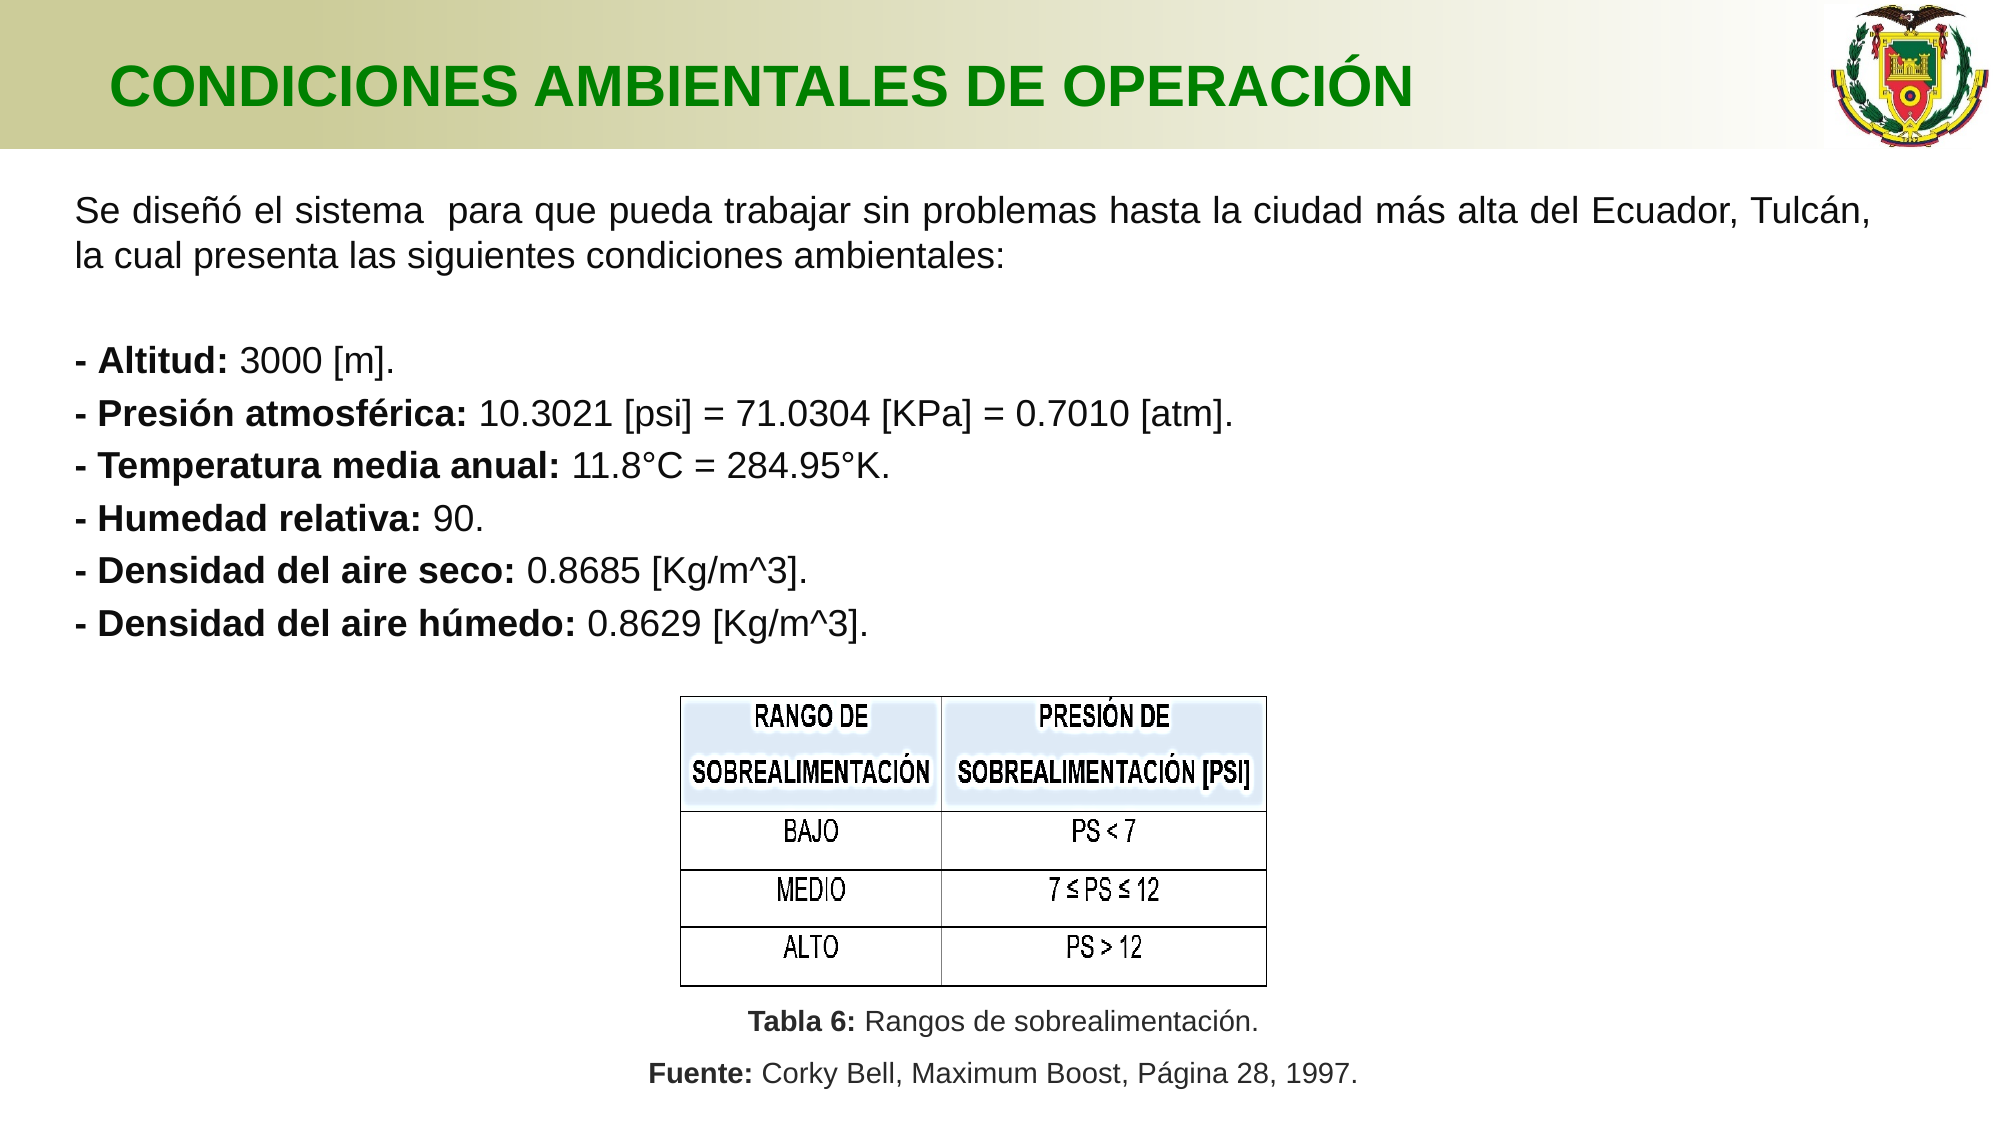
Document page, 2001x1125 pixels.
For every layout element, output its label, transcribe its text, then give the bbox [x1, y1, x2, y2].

picture [1824, 4, 1993, 149]
title CONDICIONES AMBIENTALES DE OPERACIÓN [94, 18, 1914, 126]
list Se diseñó el sistema para que pueda trabajar sin problemas hasta la ciudad más alta del Ecuador, Tulcán, la cual presenta las siguientes condiciones ambientales: - Altitud: 3000 [m]. - Presión atmosférica: 10.3021 [psi] = 71.0304 [KPa] = 0.7010 [atm]. - Temperatura media anual: 11.8°C = 284.95°K. - Humedad relativa: 90. - Densidad del aire seco: 0.8685 [Kg/m^3]. - Densidad del aire húmedo: 0.8629 [Kg/m^3]. [59, 178, 1887, 1109]
text_box Tabla 6: Rangos de sobrealimentación. Fuente: Corky Bell, Maximum Boost, Página 28, 1997. [503, 994, 1504, 1097]
picture [673, 687, 1274, 995]
